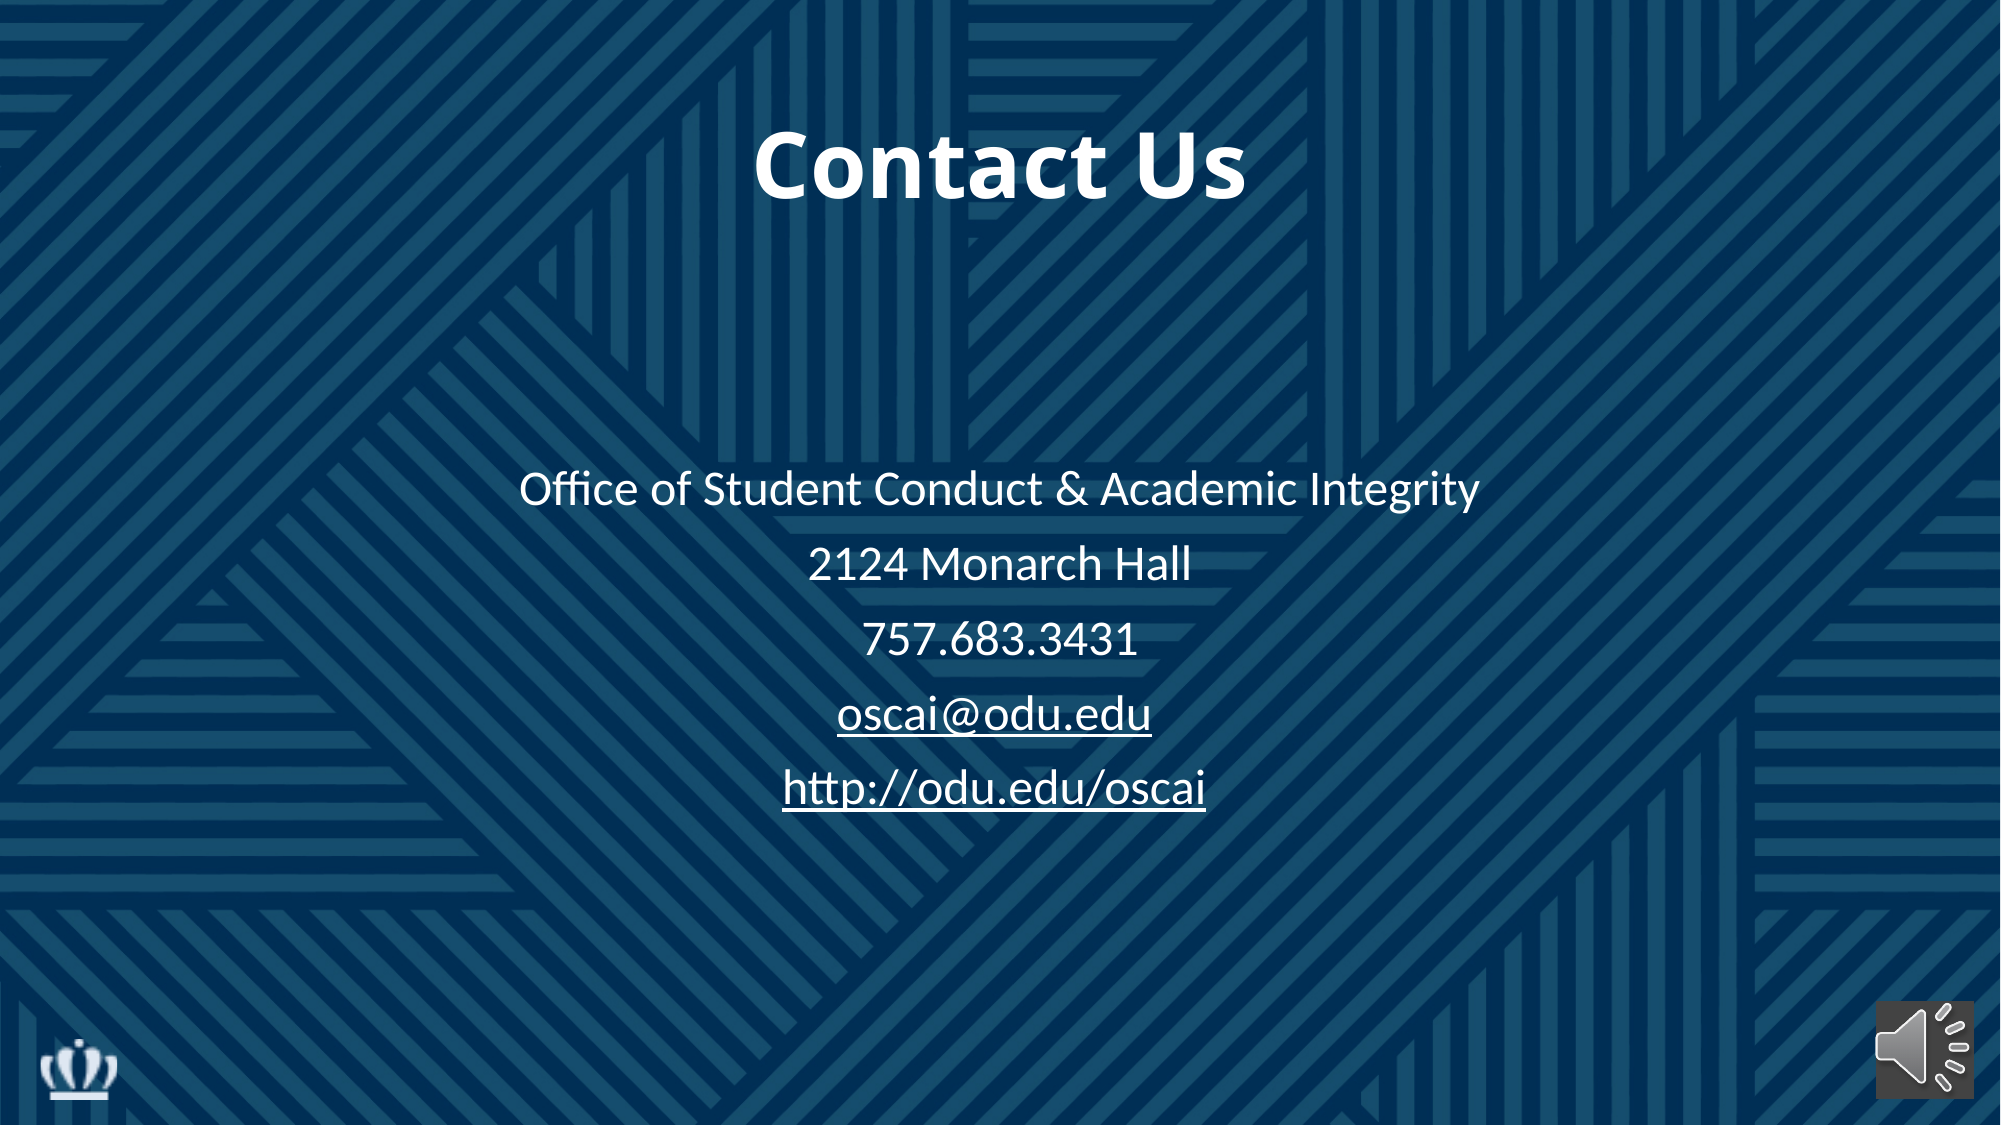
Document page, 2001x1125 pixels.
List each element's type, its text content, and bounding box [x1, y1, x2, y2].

list Office of Student Conduct & Academic Integrity 2124 Monarch Hall 757.683.3431 oscai@odu.edu http://odu.edu/oscai [137, 299, 1863, 1014]
picture [0, 0, 2001, 1125]
title Contact Us [137, 59, 1863, 278]
